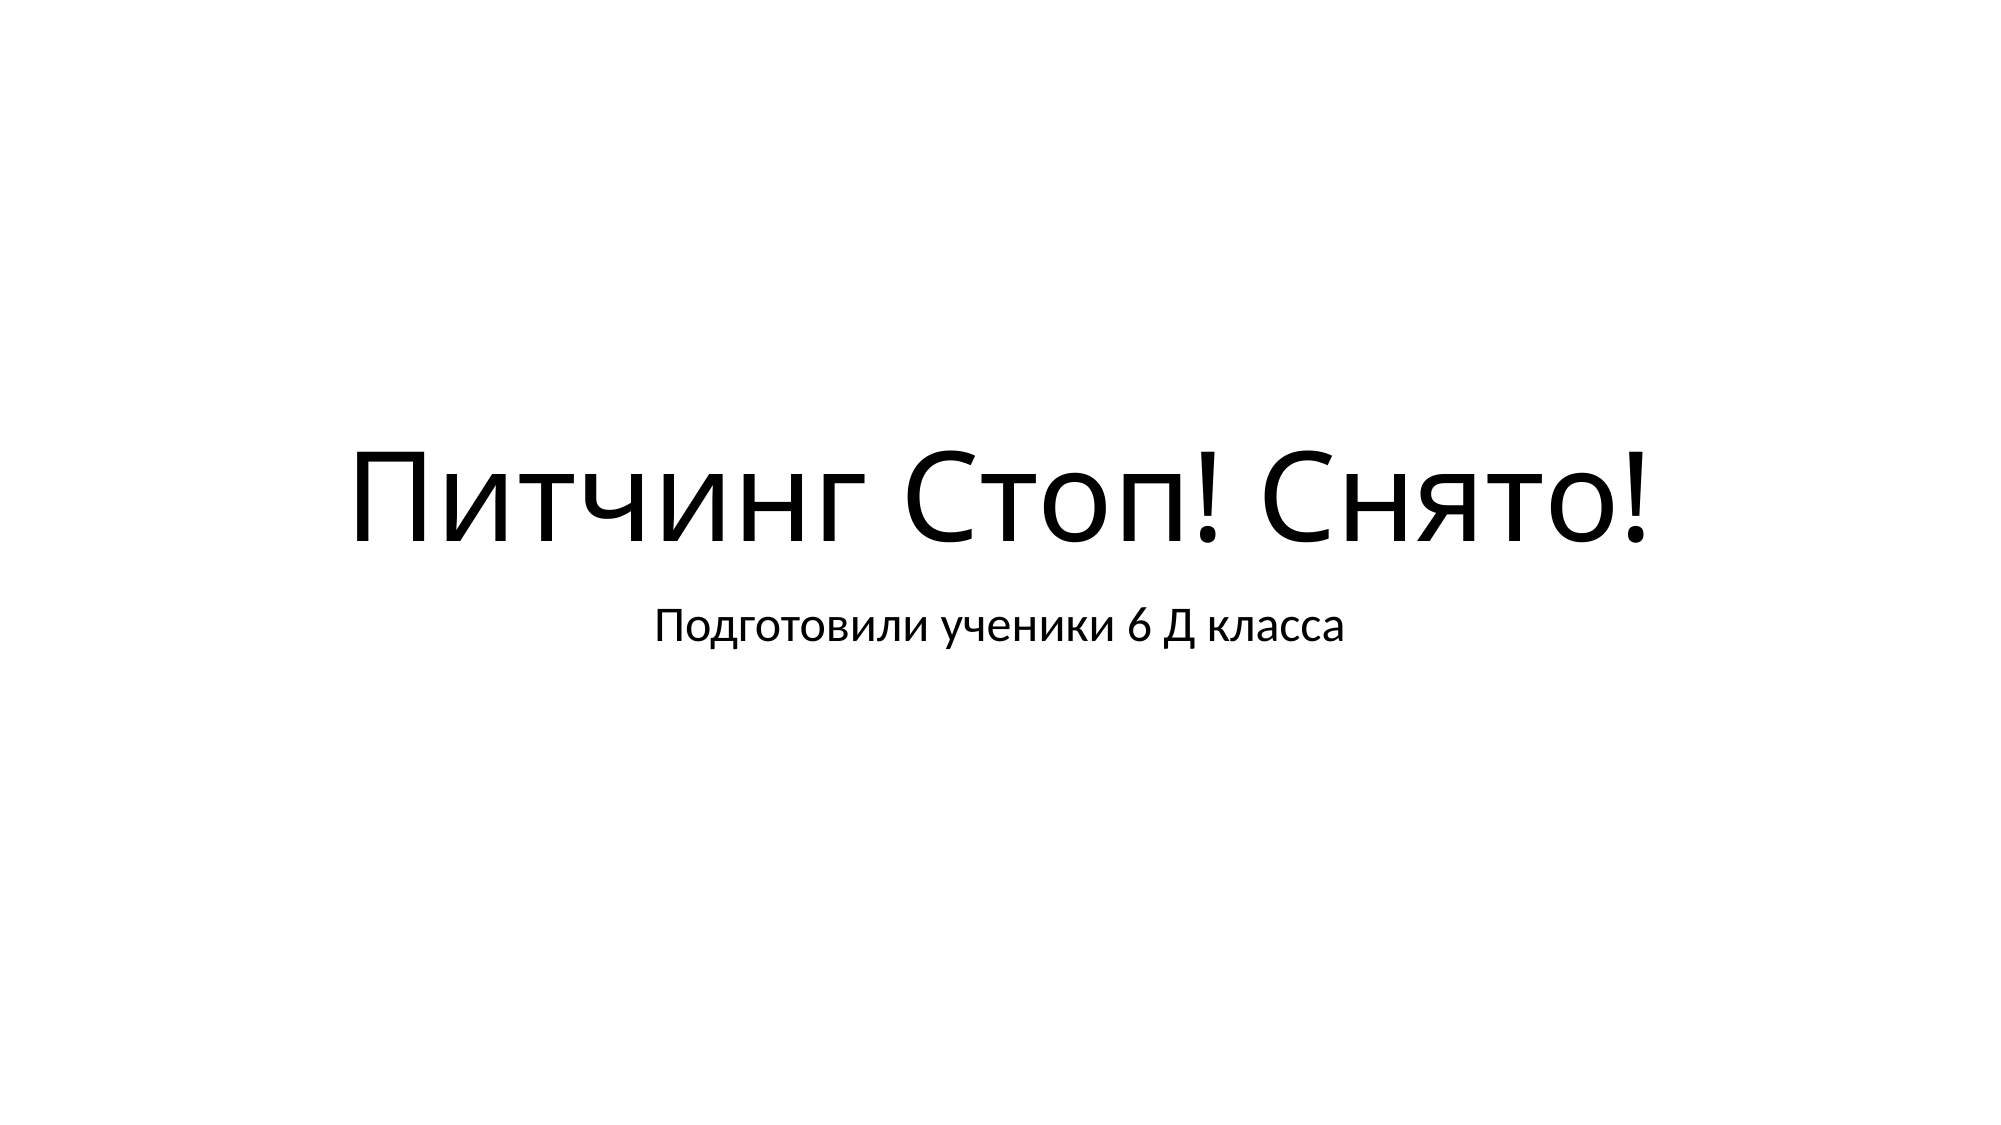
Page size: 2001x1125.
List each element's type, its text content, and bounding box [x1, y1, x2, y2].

subtitle Подготовили ученики 6 Д класса [249, 590, 1750, 863]
title Питчинг Стоп! Снято! [249, 184, 1750, 576]
